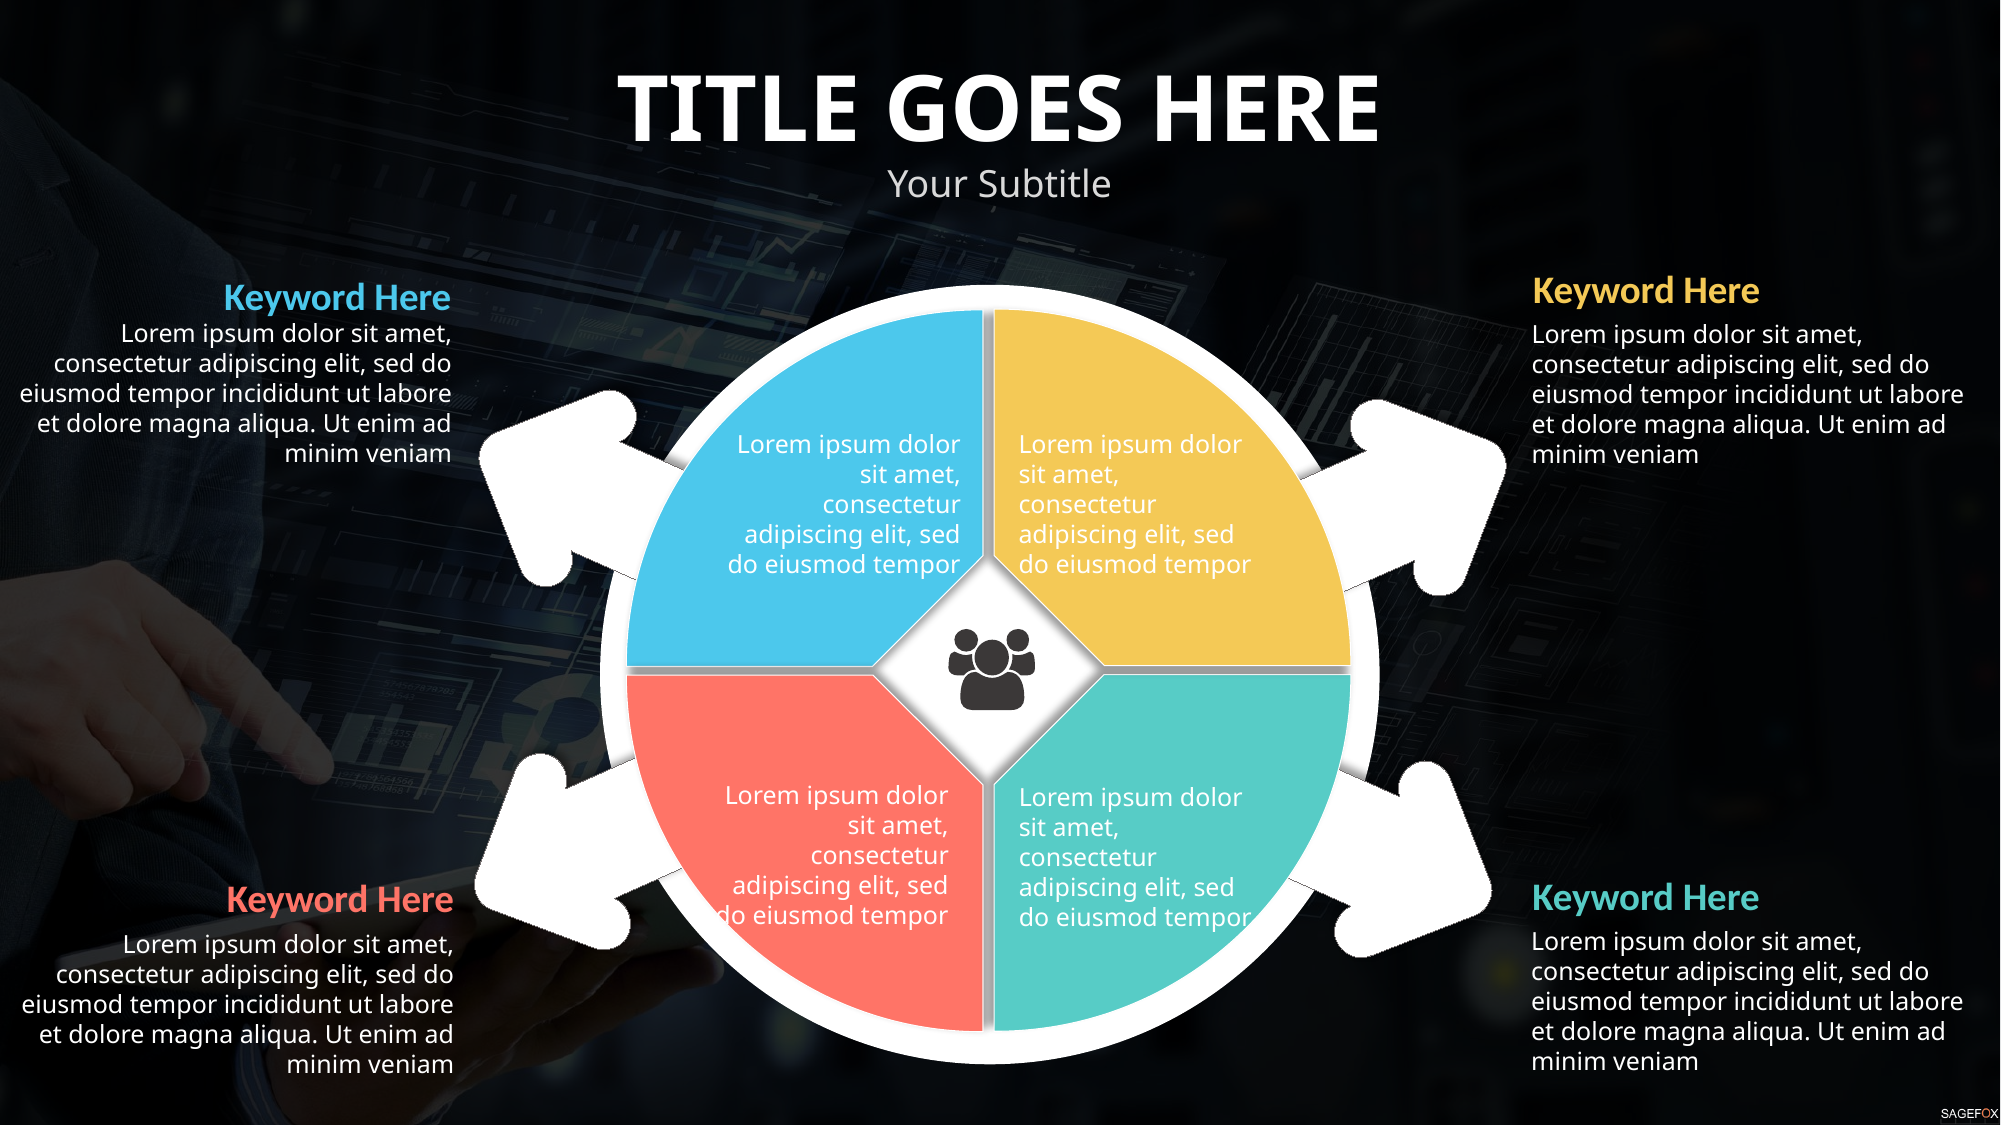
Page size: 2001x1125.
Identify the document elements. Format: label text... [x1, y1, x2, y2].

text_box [17, 271, 453, 499]
text_box [993, 673, 1352, 1033]
text_box [954, 628, 1009, 676]
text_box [20, 873, 456, 1111]
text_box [1531, 871, 1982, 1108]
text_box Lorem ipsum dolor sit amet, consectetur adipiscing elit, sed do eiusmod tempor [709, 780, 949, 930]
text_box [1006, 628, 1030, 652]
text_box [1531, 264, 1982, 440]
text_box [659, 873, 1315, 1066]
text_box [993, 307, 1352, 667]
text_box [625, 308, 985, 668]
picture [0, 0, 2001, 1125]
text_box [599, 570, 634, 760]
text_box [669, 283, 1318, 471]
text_box Lorem ipsum dolor sit amet, consectetur adipiscing elit, sed do eiusmod tempor [1018, 781, 1259, 932]
text_box [948, 651, 1036, 711]
text_box Lorem ipsum dolor sit amet, consectetur adipiscing elit, sed do eiusmod tempor [1018, 429, 1259, 579]
text_box [474, 753, 681, 950]
text_box [1290, 760, 1493, 958]
text_box [1343, 584, 1381, 770]
text_box [478, 389, 683, 587]
text_box [1301, 399, 1507, 596]
text_box [888, 570, 1088, 770]
text_box Lorem ipsum dolor sit amet, consectetur adipiscing elit, sed do eiusmod tempor [721, 429, 961, 579]
text_box TITLE GOES HERE Your Subtitle [548, 42, 1452, 212]
text_box [625, 674, 985, 1033]
